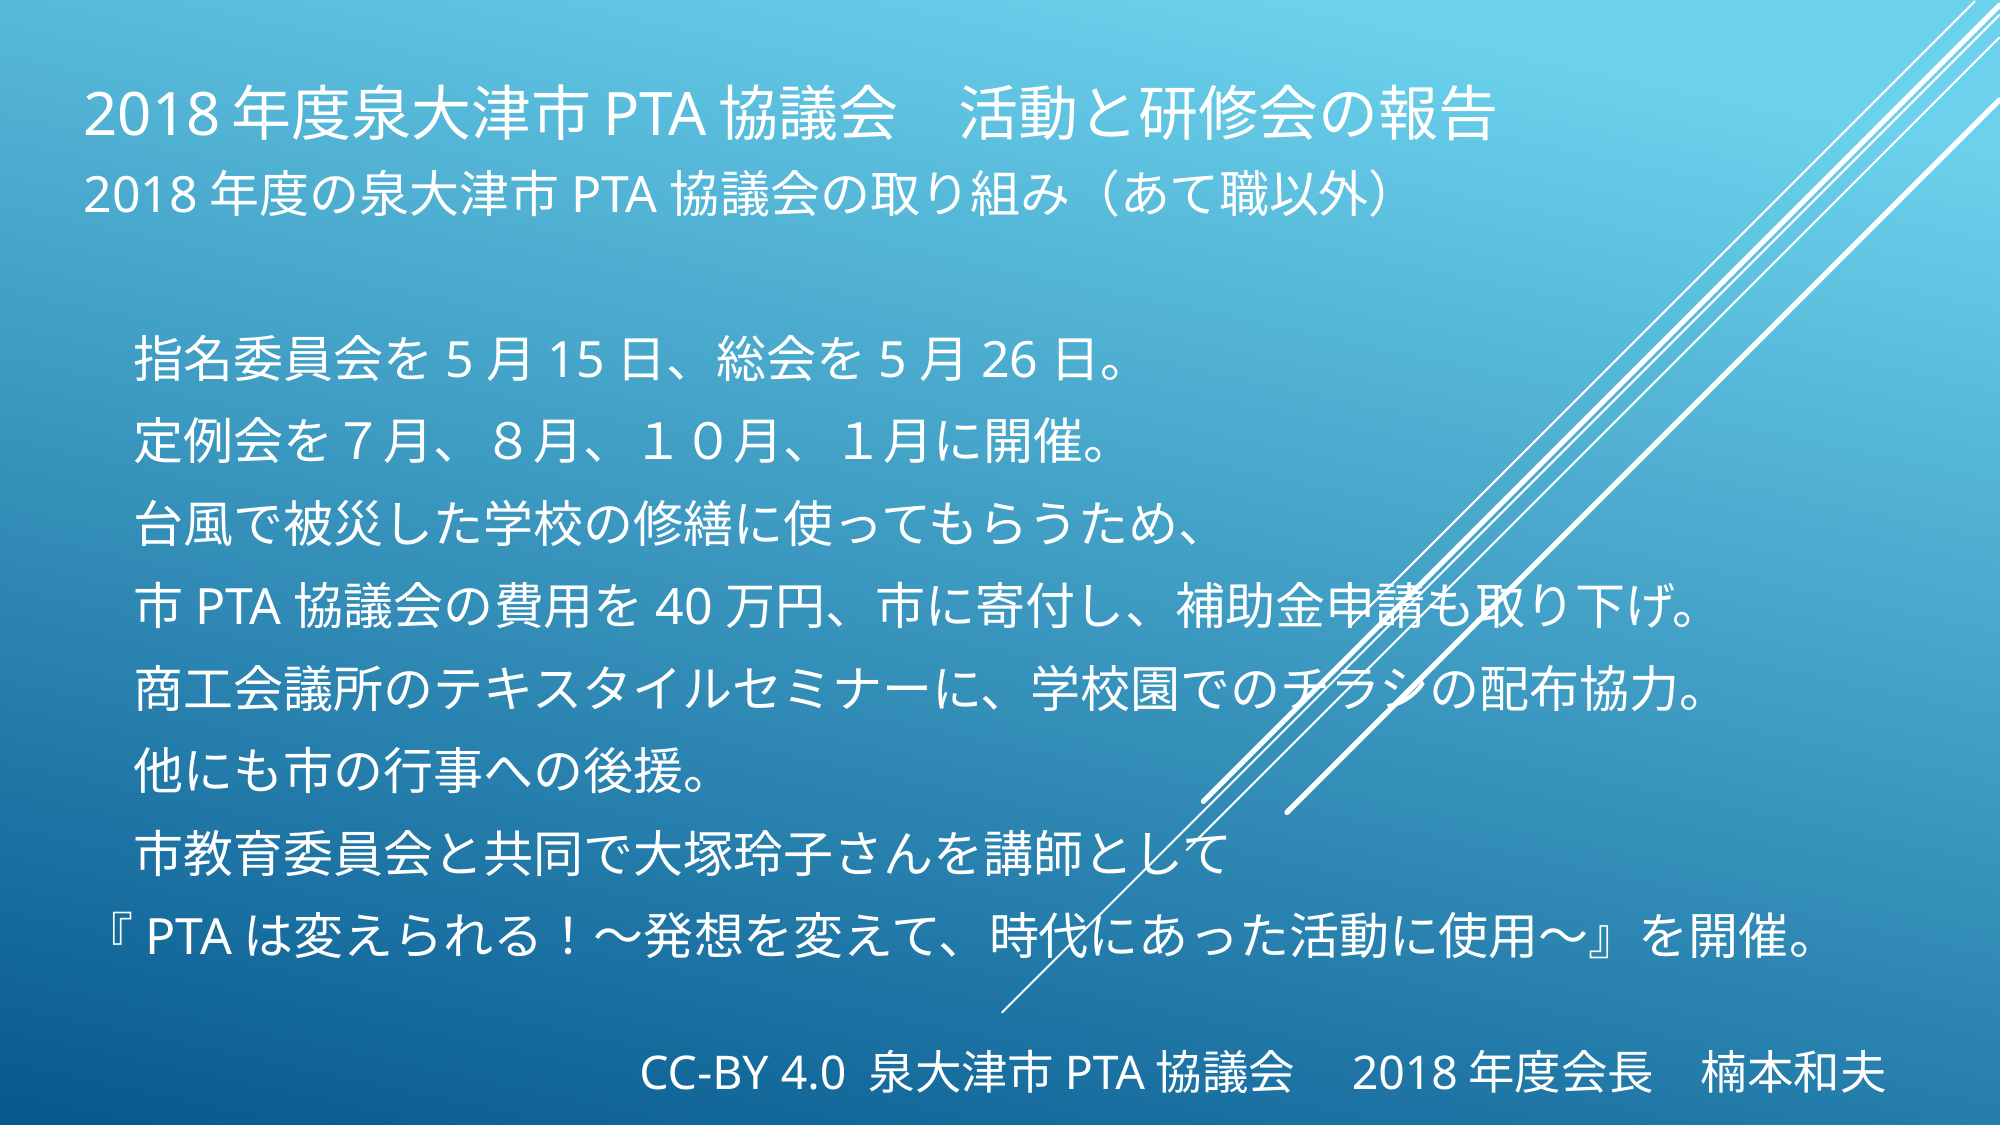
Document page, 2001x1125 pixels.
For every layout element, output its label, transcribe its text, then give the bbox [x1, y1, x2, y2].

subtitle 2018年度の泉大津市PTA協議会の取り組み（あて職以外） 指名委員会を5月15日、総会を5月26日。 定例会を７月、８月、１０月、１月に開催。 台風で被災した学校の修繕に使ってもらうため、 市PTA協議会の費用を40万円、市に寄付し、補助金申請も取り下げ。 商工会議所のテキスタイルセミナーに、学校園でのチラシの配布協力。 他にも市の行事への後援。 市教育委員会と共同で大塚玲子さんを講師として 『PTAは変えられる！～発想を変えて、時代にあった活動に使用～』を開催。 [68, 155, 1879, 956]
title 2018年度泉大津市PTA協議会 活動と研修会の報告 [68, 24, 1839, 155]
text_box CC-BY 4.0 泉大津市PTA協議会 2018年度会長 楠本和夫 [624, 1035, 2000, 1107]
